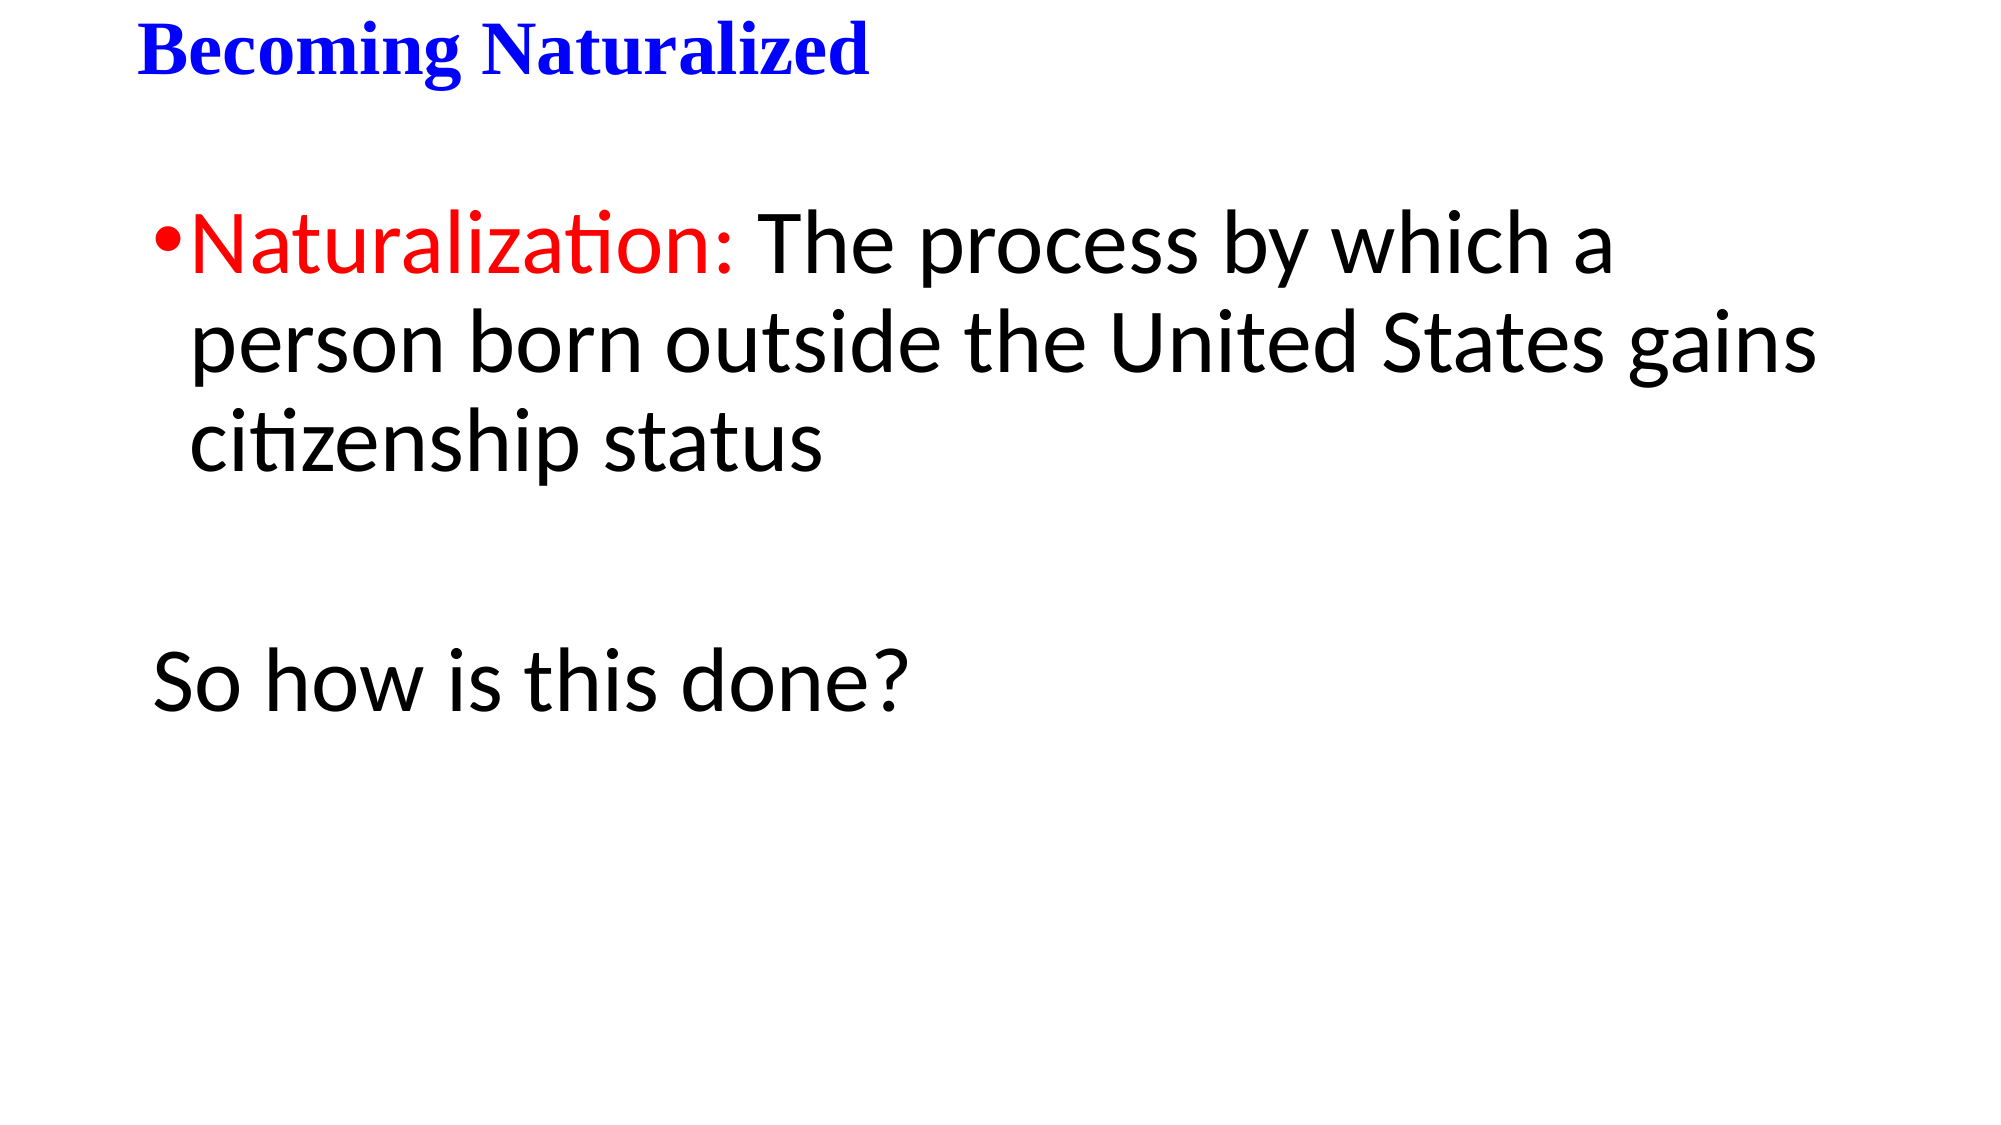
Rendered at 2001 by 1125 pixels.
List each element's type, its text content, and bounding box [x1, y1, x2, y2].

title Becoming Naturalized [122, 0, 1848, 99]
list Naturalization: The process by which a person born outside the United States gains citizenship status So how is this done? [137, 186, 1863, 1014]
